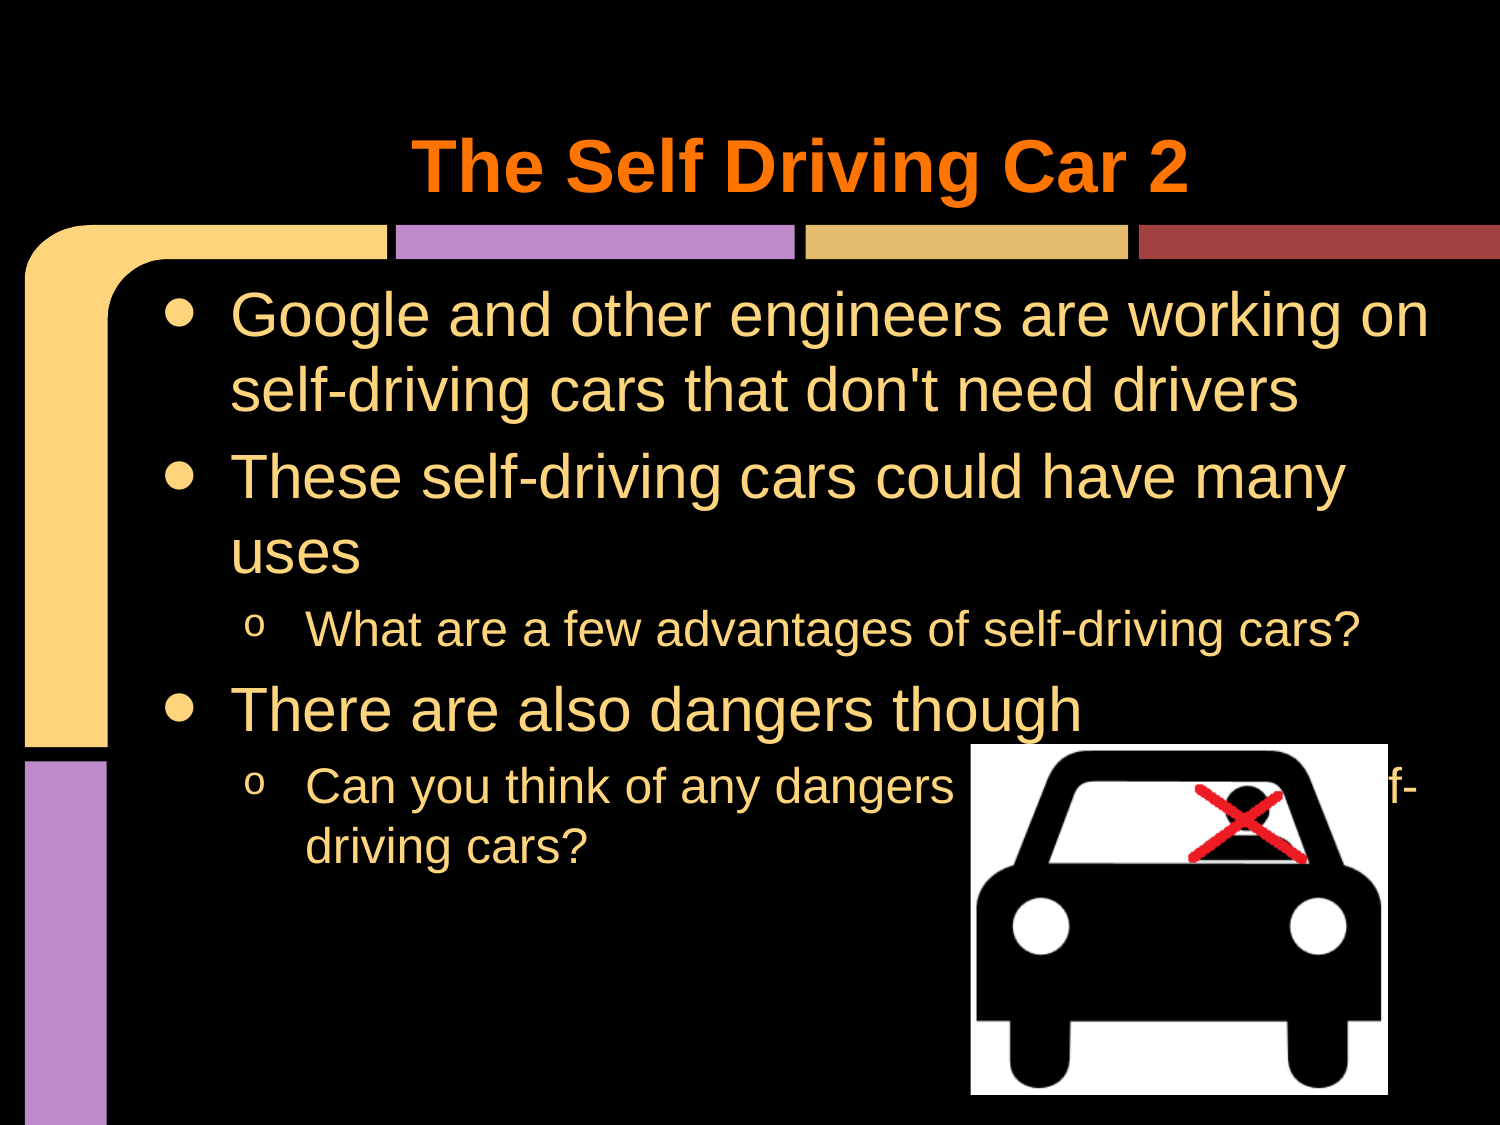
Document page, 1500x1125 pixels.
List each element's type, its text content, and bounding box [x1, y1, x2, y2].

text_box [970, 744, 1388, 1095]
title The Self Driving Car 2 [140, 35, 1425, 223]
list Google and other engineers are working on self-driving cars that don't need drivers These self-driving cars could have many uses What are a few advantages of self-driving cars? There are also dangers though Can you think of any dangers associated with self-driving cars? [140, 259, 1451, 1078]
